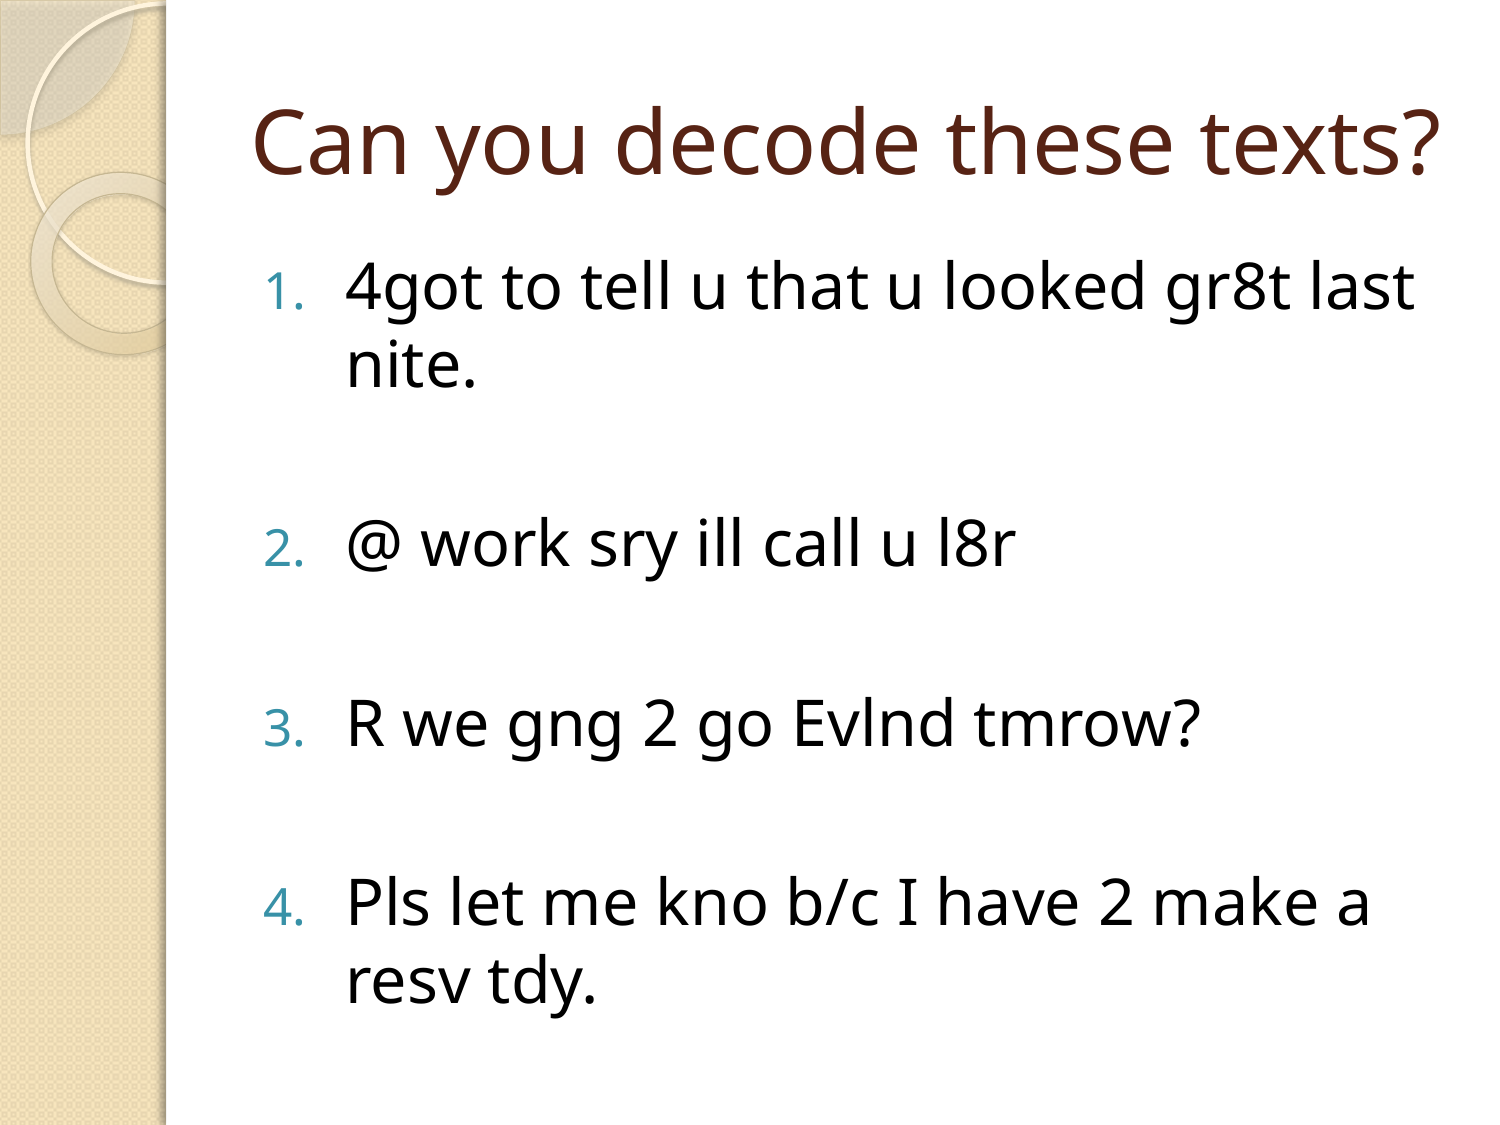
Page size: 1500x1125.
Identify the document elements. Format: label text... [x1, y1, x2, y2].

list 4got to tell u that u looked gr8t last nite. @ work sry ill call u l8r R we gng 2 go Evlnd tmrow? Pls let me kno b/c I have 2 make a resv tdy. [235, 237, 1466, 1025]
title Can you decode these texts? [235, 45, 1466, 233]
